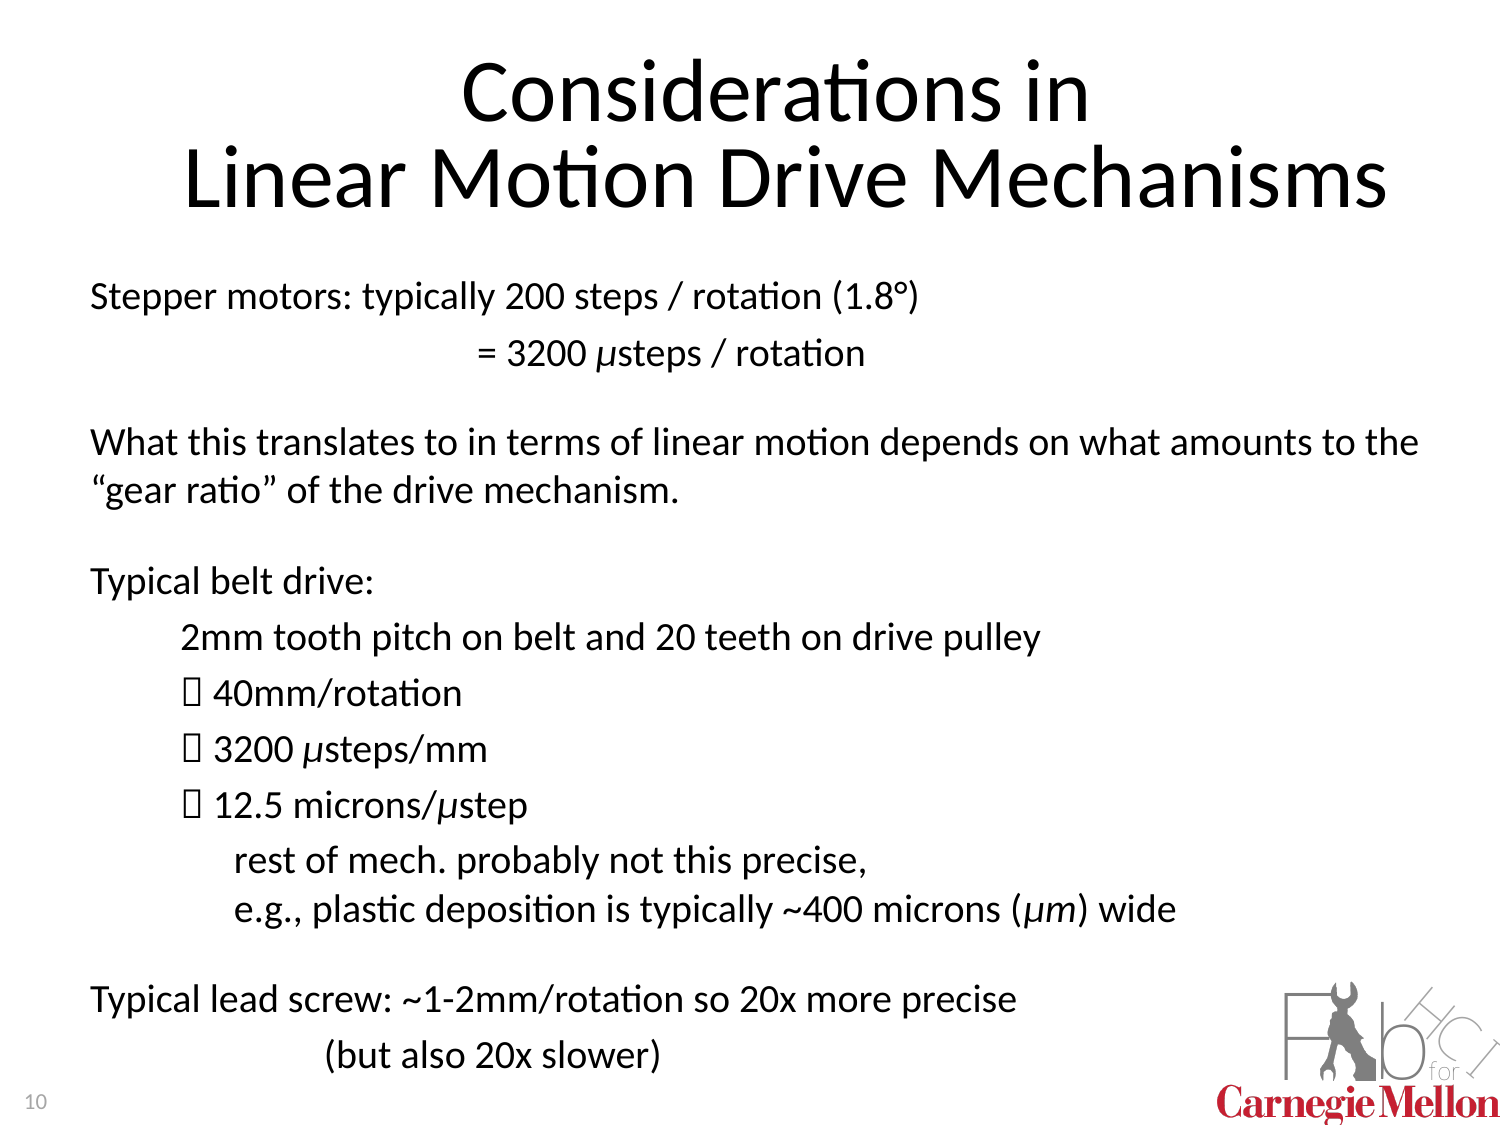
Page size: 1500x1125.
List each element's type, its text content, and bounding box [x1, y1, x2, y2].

title Considerations in Linear Motion Drive Mechanisms [75, 45, 1500, 233]
picture [1217, 1088, 1500, 1125]
slide_number 10 [0, 1074, 63, 1125]
list Stepper motors: typically 200 steps / rotation (1.8°) = 3200 µsteps / rotation What this translates to in terms of linear motion depends on what amounts to the “gear ratio” of the drive mechanism. Typical belt drive: 2mm tooth pitch on belt and 20 teeth on drive pulley  40mm/rotation  3200 µsteps/mm  12.5 microns/µstep rest of mech. probably not this precise, e.g., plastic deposition is typically ~400 microns (µm) wide Typical lead screw: ~1-2mm/rotation so 20x more precise (but also 20x slower) [75, 262, 1500, 1088]
